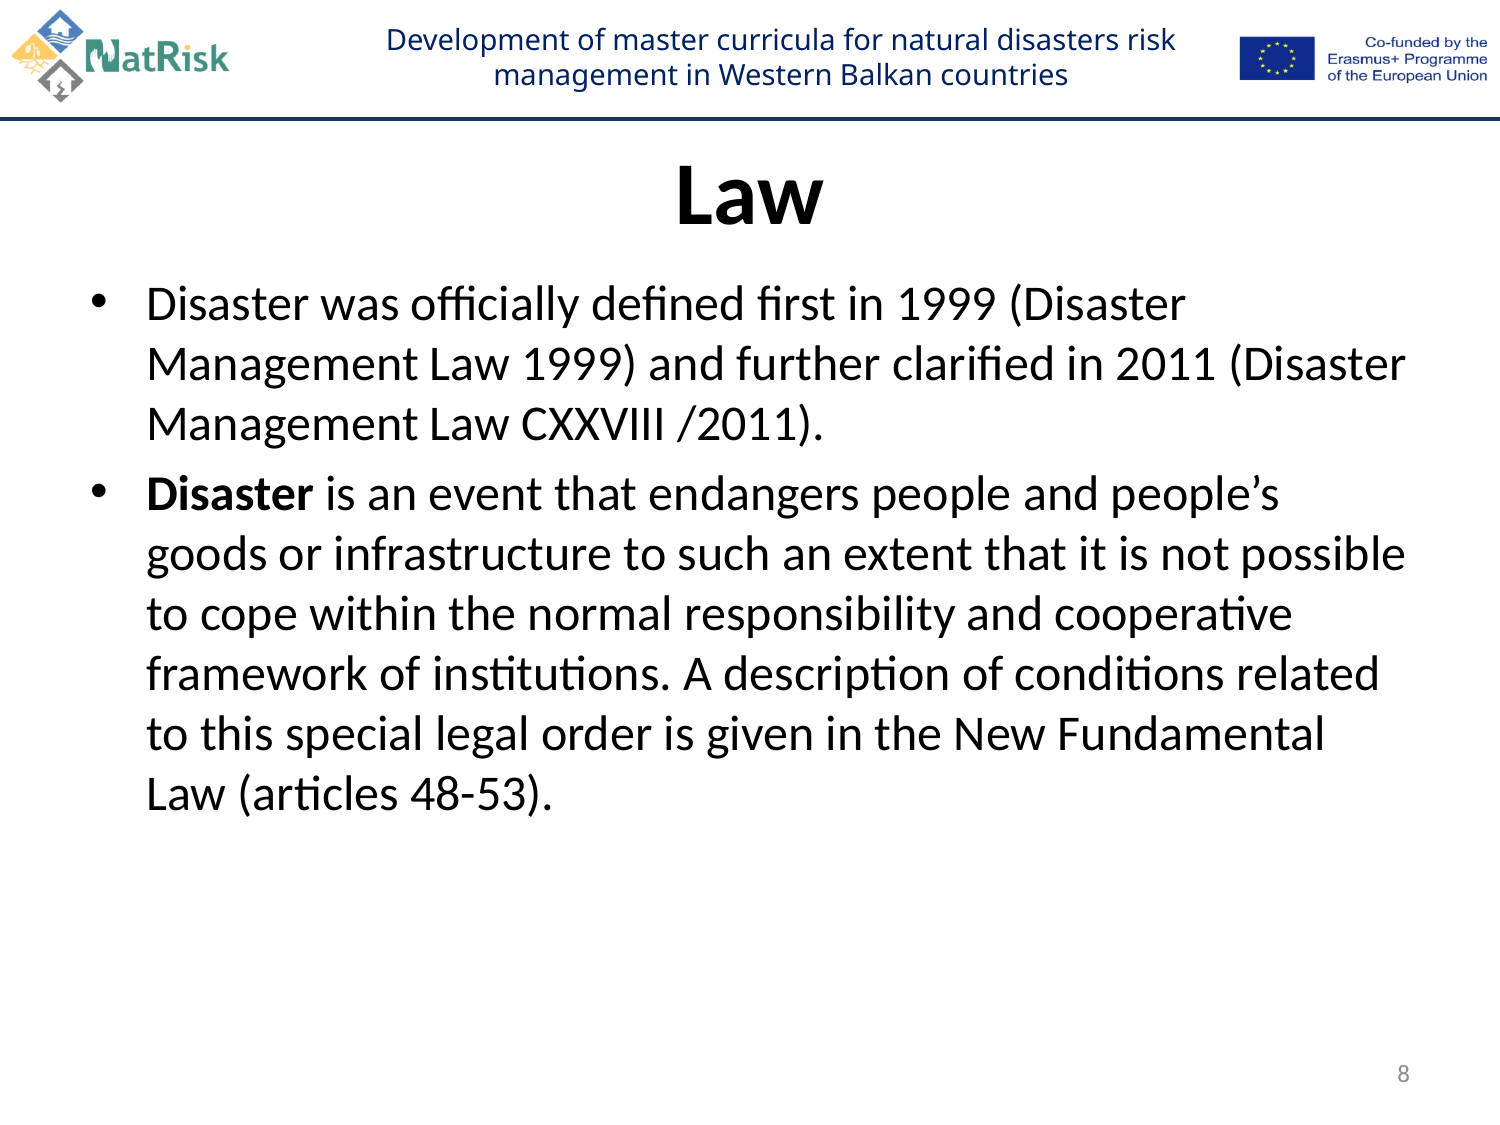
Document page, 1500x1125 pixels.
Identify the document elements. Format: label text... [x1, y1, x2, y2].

picture [0, 0, 238, 113]
picture [1224, 24, 1500, 93]
slide_number 8 [1074, 1042, 1425, 1103]
title Law [75, 128, 1425, 250]
text_box Development of master curricula for natural disasters risk management in Western Balkan countries [324, 24, 1223, 88]
list Disaster was officially defined first in 1999 (Disaster Management Law 1999) and further clarified in 2011 (Disaster Management Law CXXVIII /2011). Disaster is an event that endangers people and people’s goods or infrastructure to such an extent that it is not possible to cope within the normal responsibility and cooperative framework of institutions. A description of conditions related to this special legal order is given in the New Fundamental Law (articles 48-53). [75, 262, 1425, 1005]
